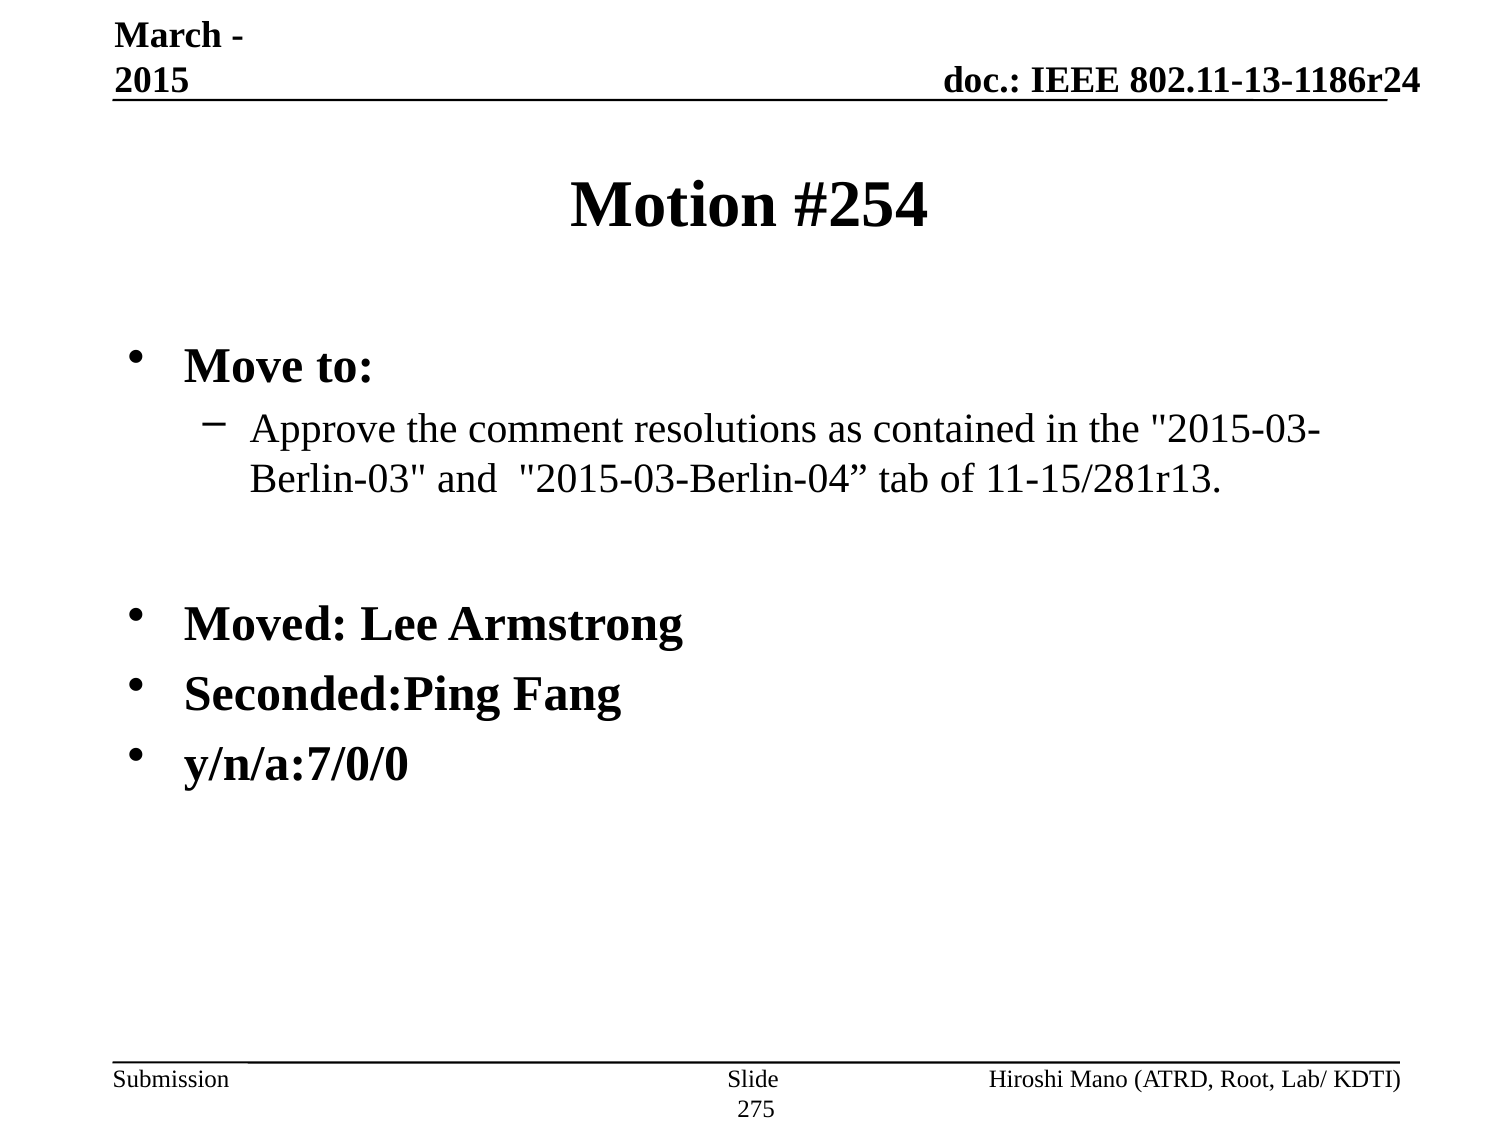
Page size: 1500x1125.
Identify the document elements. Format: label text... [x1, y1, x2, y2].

footer Hiroshi Mano (ATRD, Root, Lab/ KDTI) [984, 1061, 1402, 1093]
title Motion #254 [112, 112, 1388, 288]
slide_number Slide 275 [712, 1061, 800, 1093]
slide_number March -2015 [114, 54, 273, 101]
list Move to: Approve the comment resolutions as contained in the "2015-03-Berlin-03" and "2015-03-Berlin-04” tab of 11-15/281r13. Moved: Lee Armstrong Seconded:Ping Fang y/n/a:7/0/0 [112, 324, 1388, 1001]
